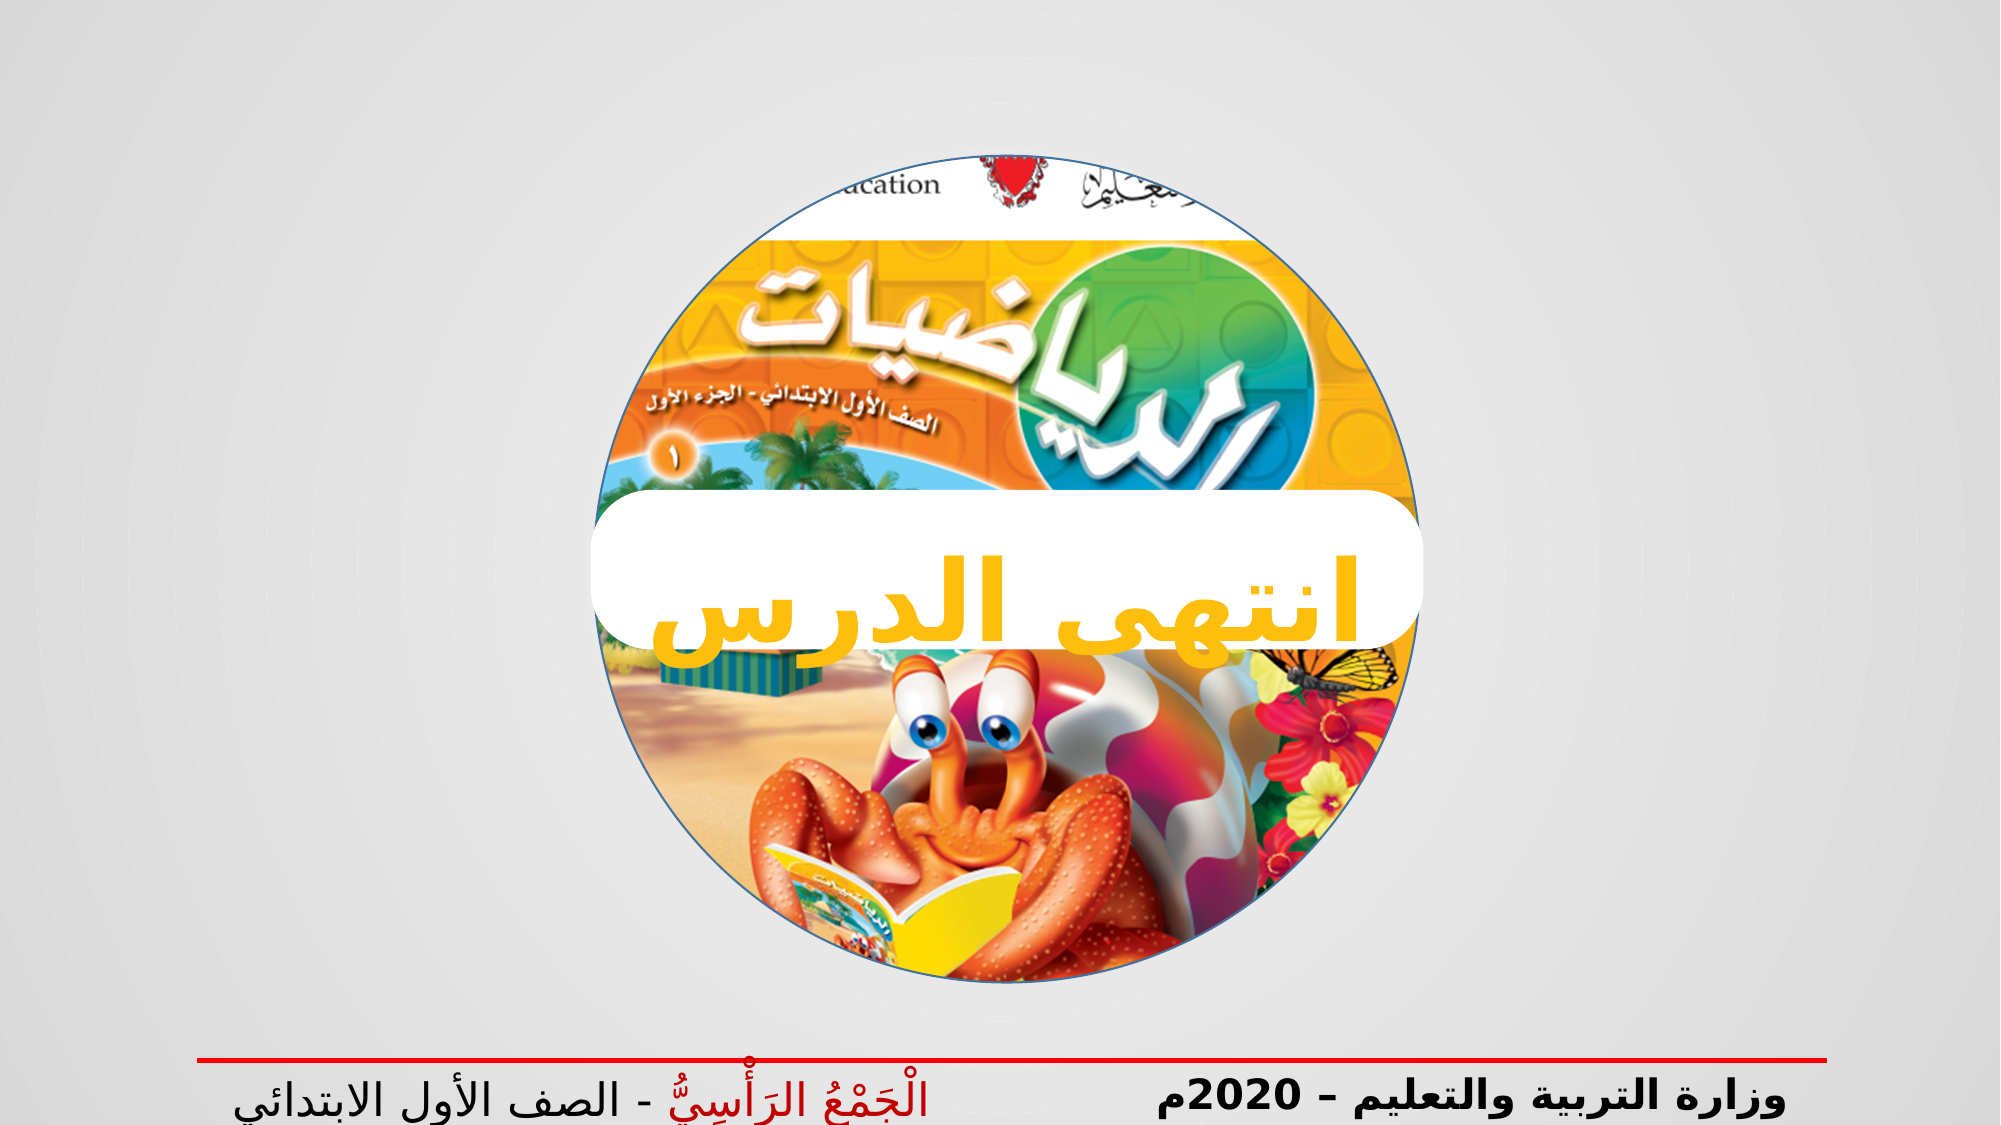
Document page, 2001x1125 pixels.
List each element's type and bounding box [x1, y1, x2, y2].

text_box [196, 1060, 1827, 1125]
text_box [590, 155, 1424, 983]
